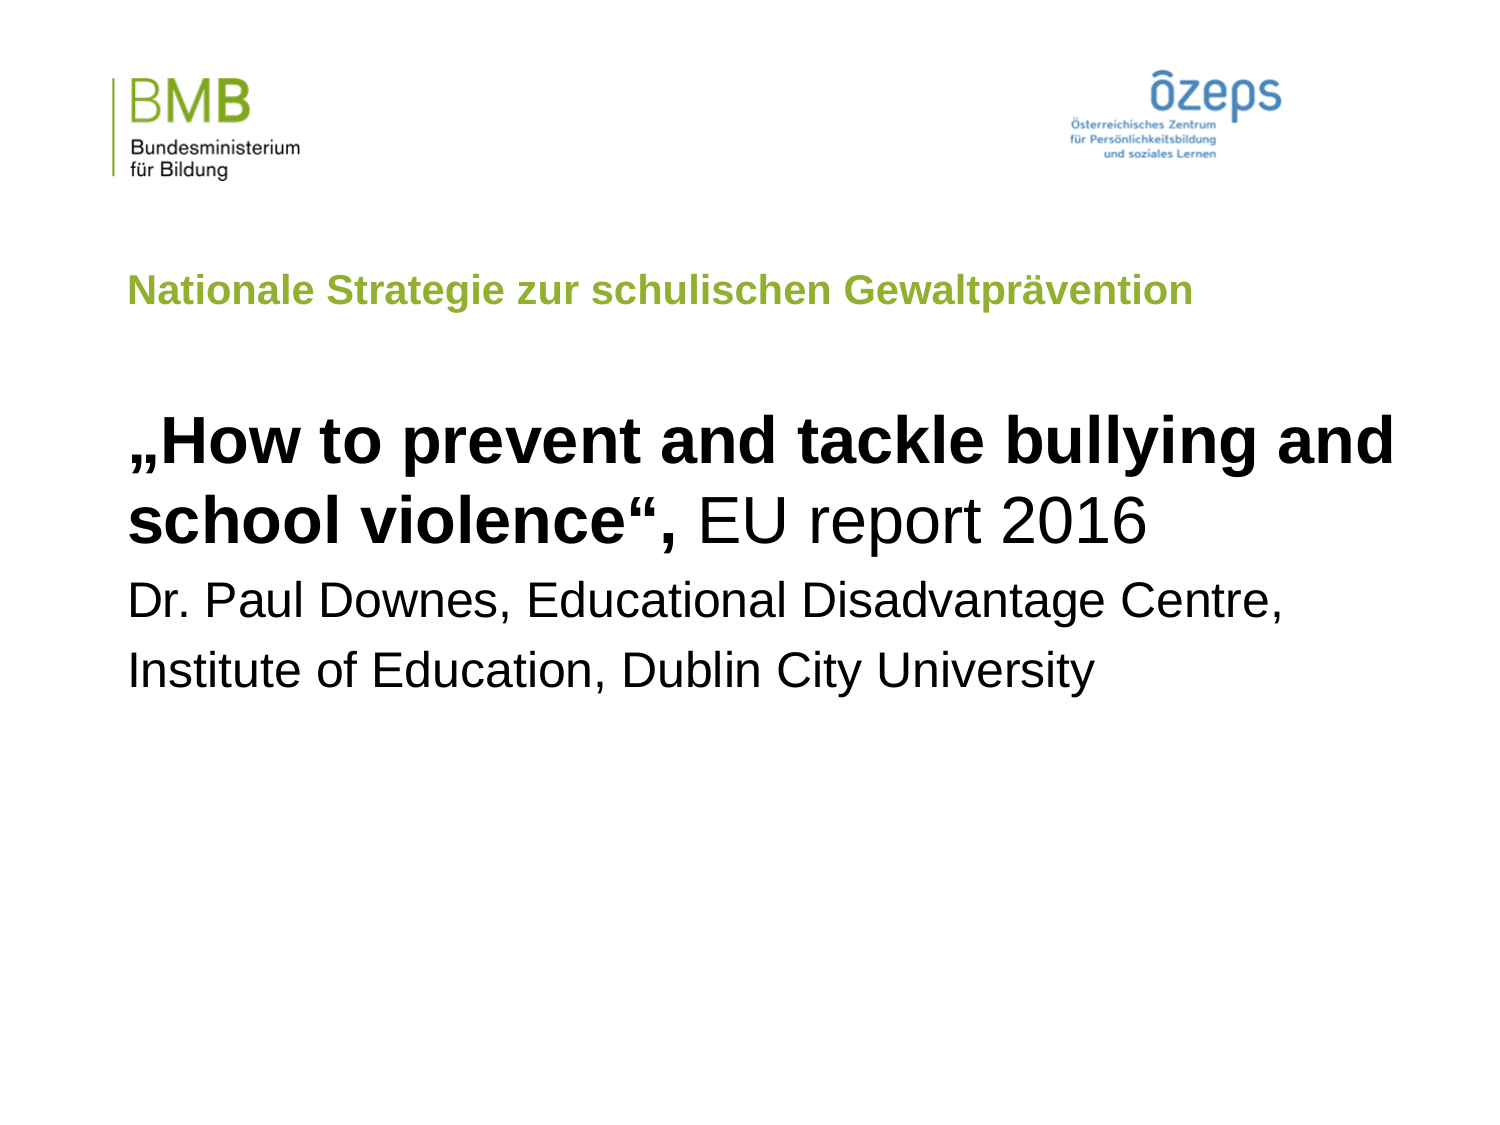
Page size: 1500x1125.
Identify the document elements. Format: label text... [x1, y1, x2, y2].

picture [1068, 66, 1285, 161]
list Nationale Strategie zur schulischen Gewaltprävention [112, 255, 1424, 308]
picture [112, 78, 300, 181]
list „How to prevent and tackle bullying and school violence“, EU report 2016 Dr. Paul Downes, Educational Disadvantage Centre, Institute of Education, Dublin City University [112, 326, 1419, 1005]
